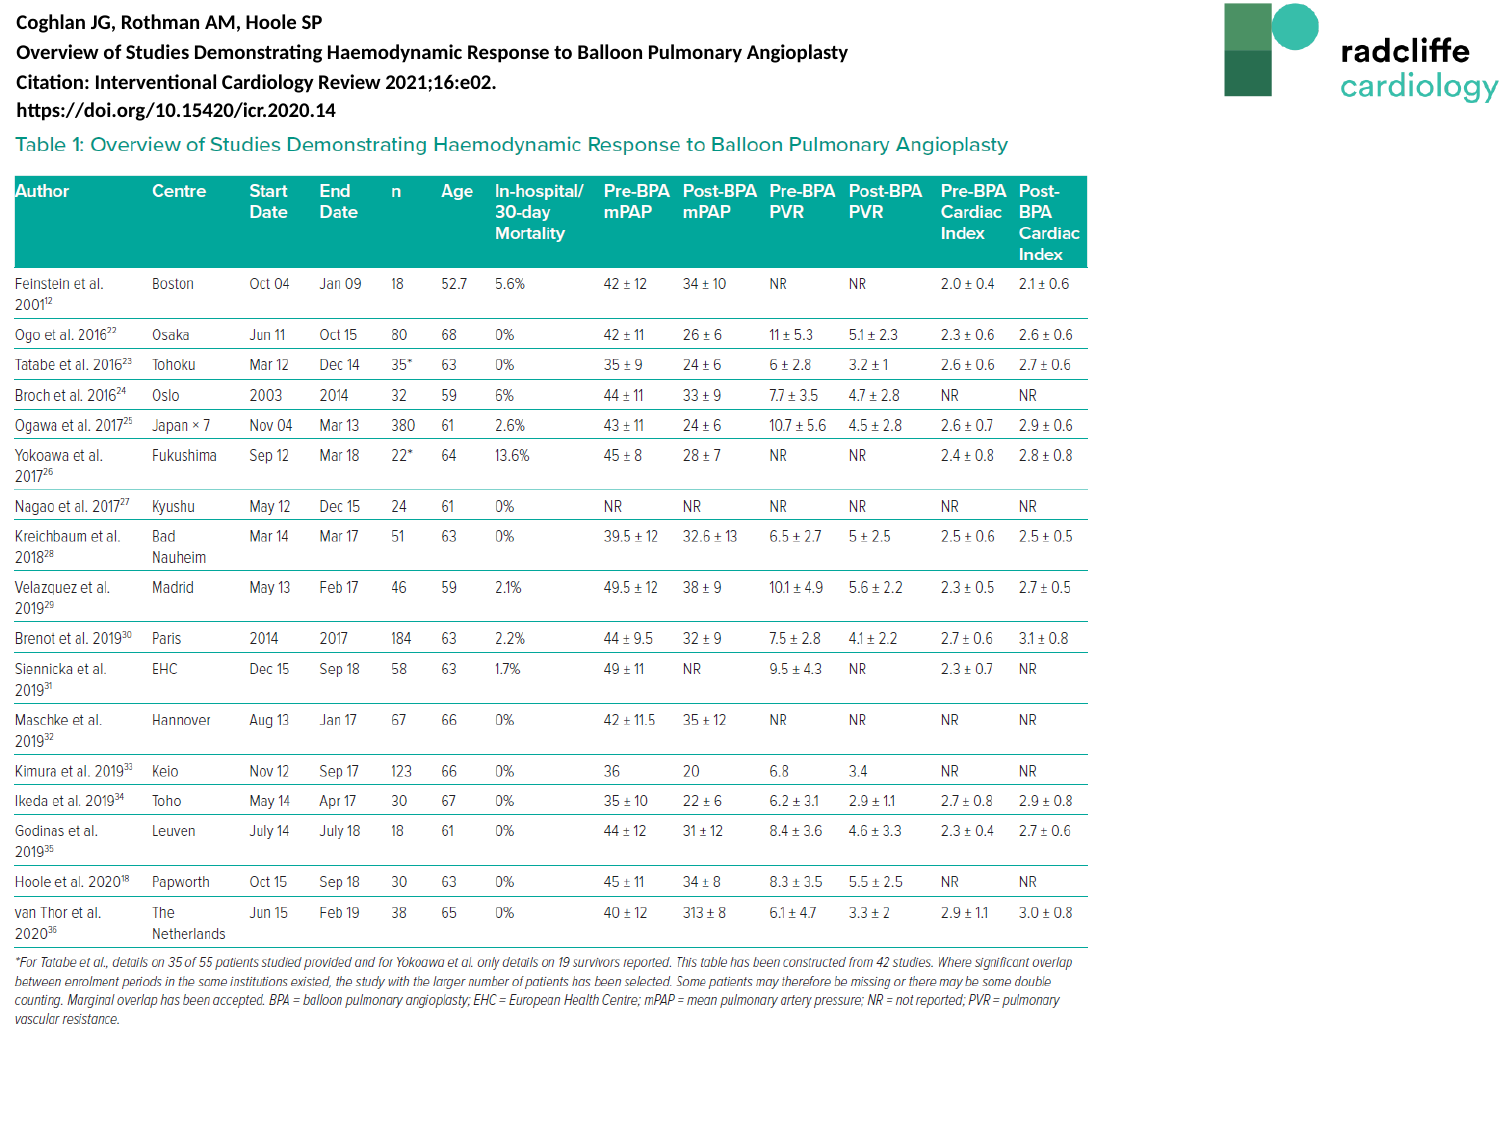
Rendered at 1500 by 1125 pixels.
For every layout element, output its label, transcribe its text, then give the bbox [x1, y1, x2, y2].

text_box https://doi.org/10.15420/icr.2020.14 [1, 89, 1500, 129]
text_box Overview of Studies Demonstrating Haemodynamic Response to Balloon Pulmonary Angioplasty [1, 31, 1224, 60]
text_box Citation: Interventional Cardiology Review 2021;16:e02. [1, 60, 1224, 89]
text_box Coghlan JG, Rothman AM, Hoole SP [1, 1, 939, 31]
picture [1224, 1, 1499, 104]
picture [1, 124, 1096, 1038]
